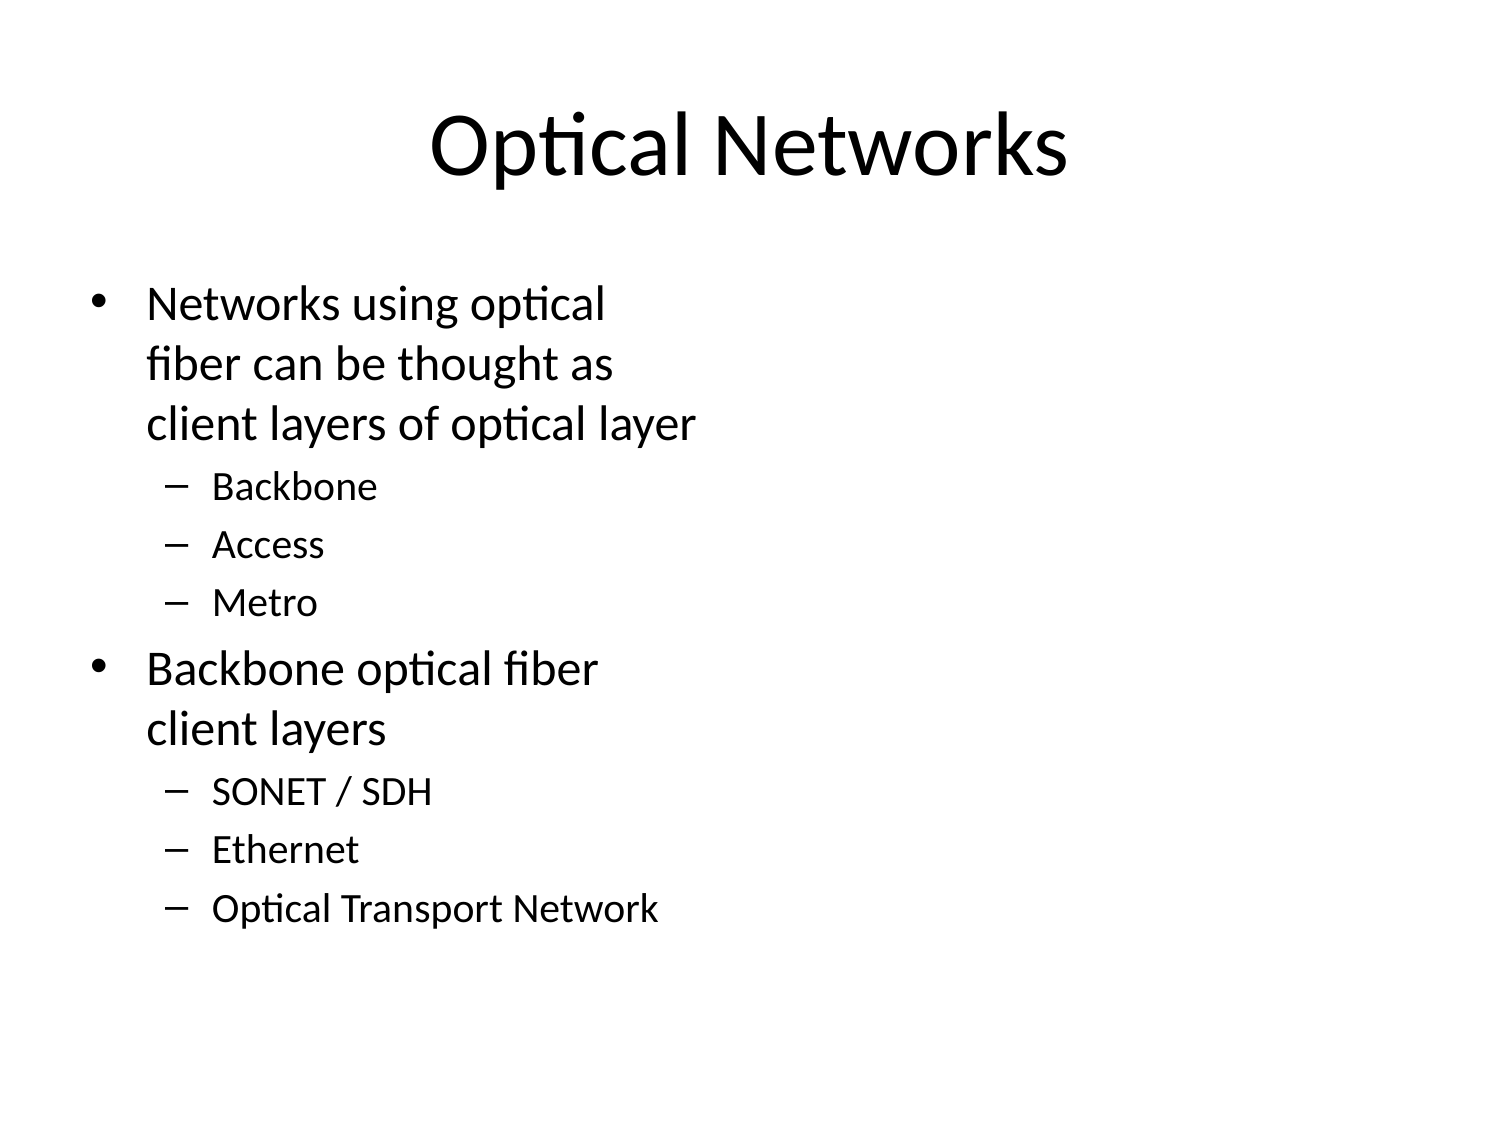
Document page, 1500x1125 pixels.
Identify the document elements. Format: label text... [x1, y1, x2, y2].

list Networks using optical fiber can be thought as client layers of optical layer Backbone Access Metro Backbone optical fiber client layers SONET / SDH Ethernet Optical Transport Network [75, 262, 715, 1005]
title Optical Networks [75, 45, 1425, 233]
